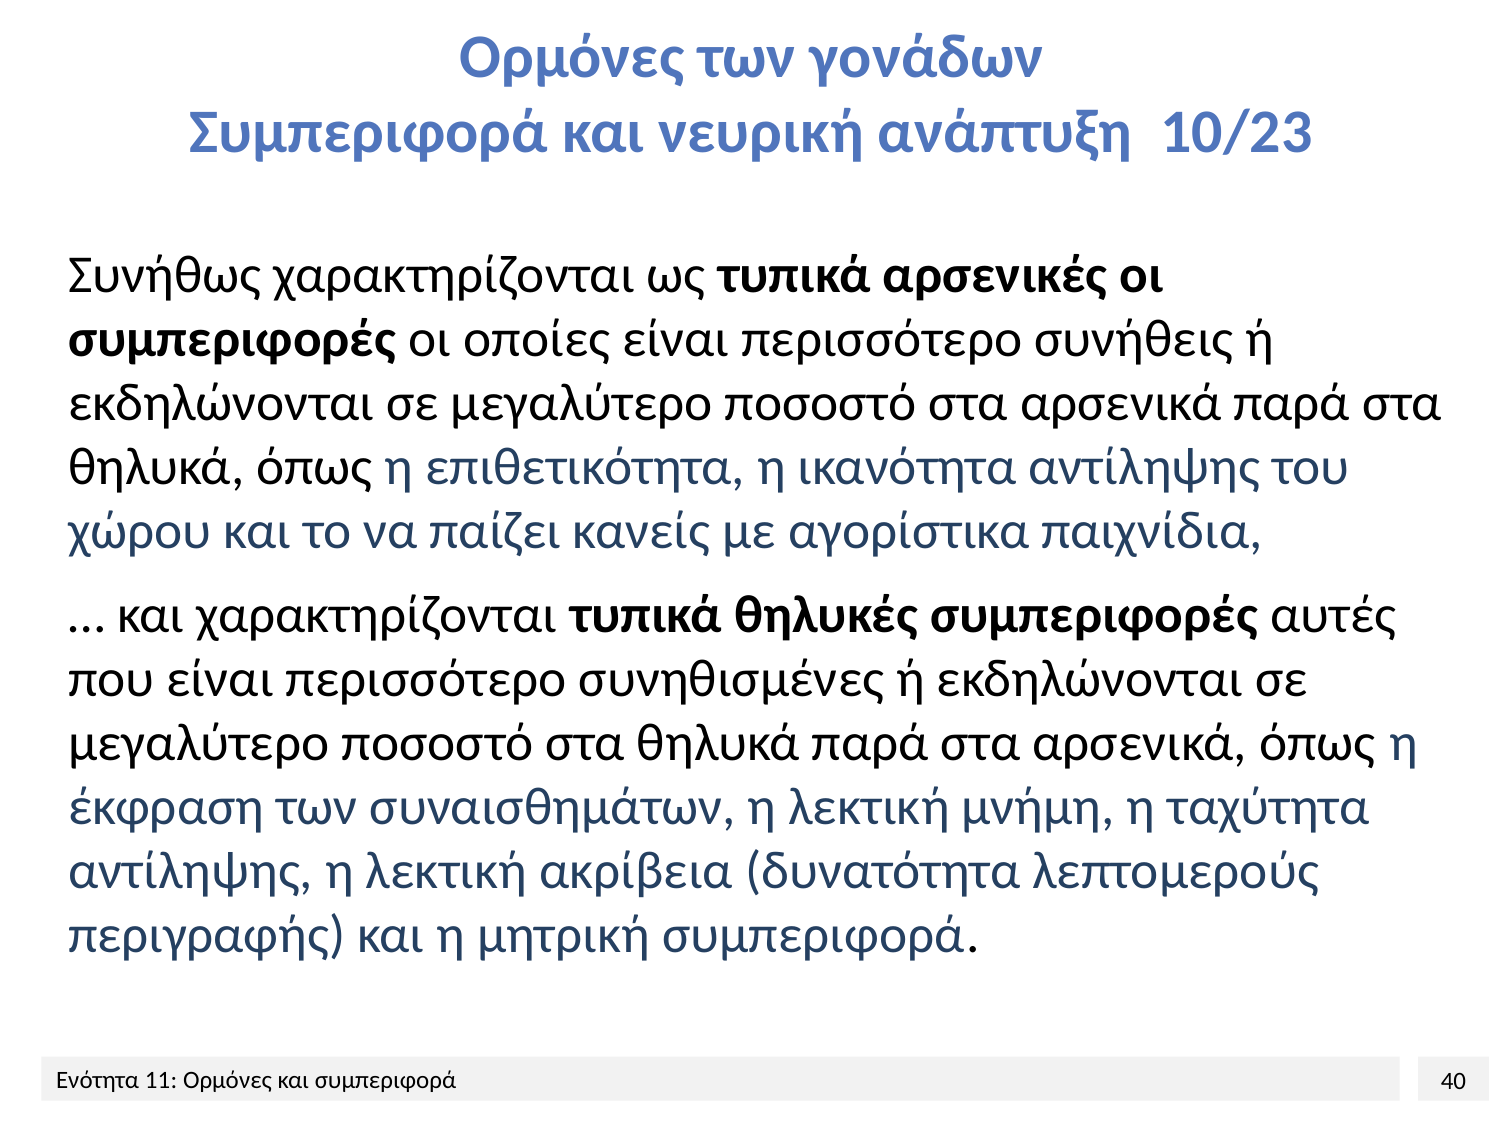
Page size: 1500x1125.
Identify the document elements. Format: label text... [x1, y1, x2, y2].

title Ορμόνες των γονάδων Συμπεριφορά και νευρική ανάπτυξη 10/23 [3, 7, 1500, 173]
list Συνήθως χαρακτηρίζονται ως τυπικά αρσενικές οι συμπεριφορές οι οποίες είναι περισσότερο συνήθεις ή εκδηλώνονται σε μεγαλύτερο ποσοστό στα αρσενικά παρά στα θηλυκά, όπως η επιθετικότητα, η ικανότητα αντίληψης του χώρου και το να παίζει κανείς με αγορίστικα παιχνίδια, … και χαρακτηρίζονται τυπικά θηλυκές συμπεριφορές αυτές που είναι περισσότερο συνηθισμένες ή εκδηλώνονται σε μεγαλύτερο ποσοστό στα θηλυκά παρά στα αρσενικά, όπως η έκφραση των συναισθημάτων, η λεκτική μνήμη, η ταχύτητα αντίληψης, η λεκτική ακρίβεια (δυνατότητα λεπτομερούς περιγραφής) και η μητρική συμπεριφορά. [53, 231, 1471, 988]
